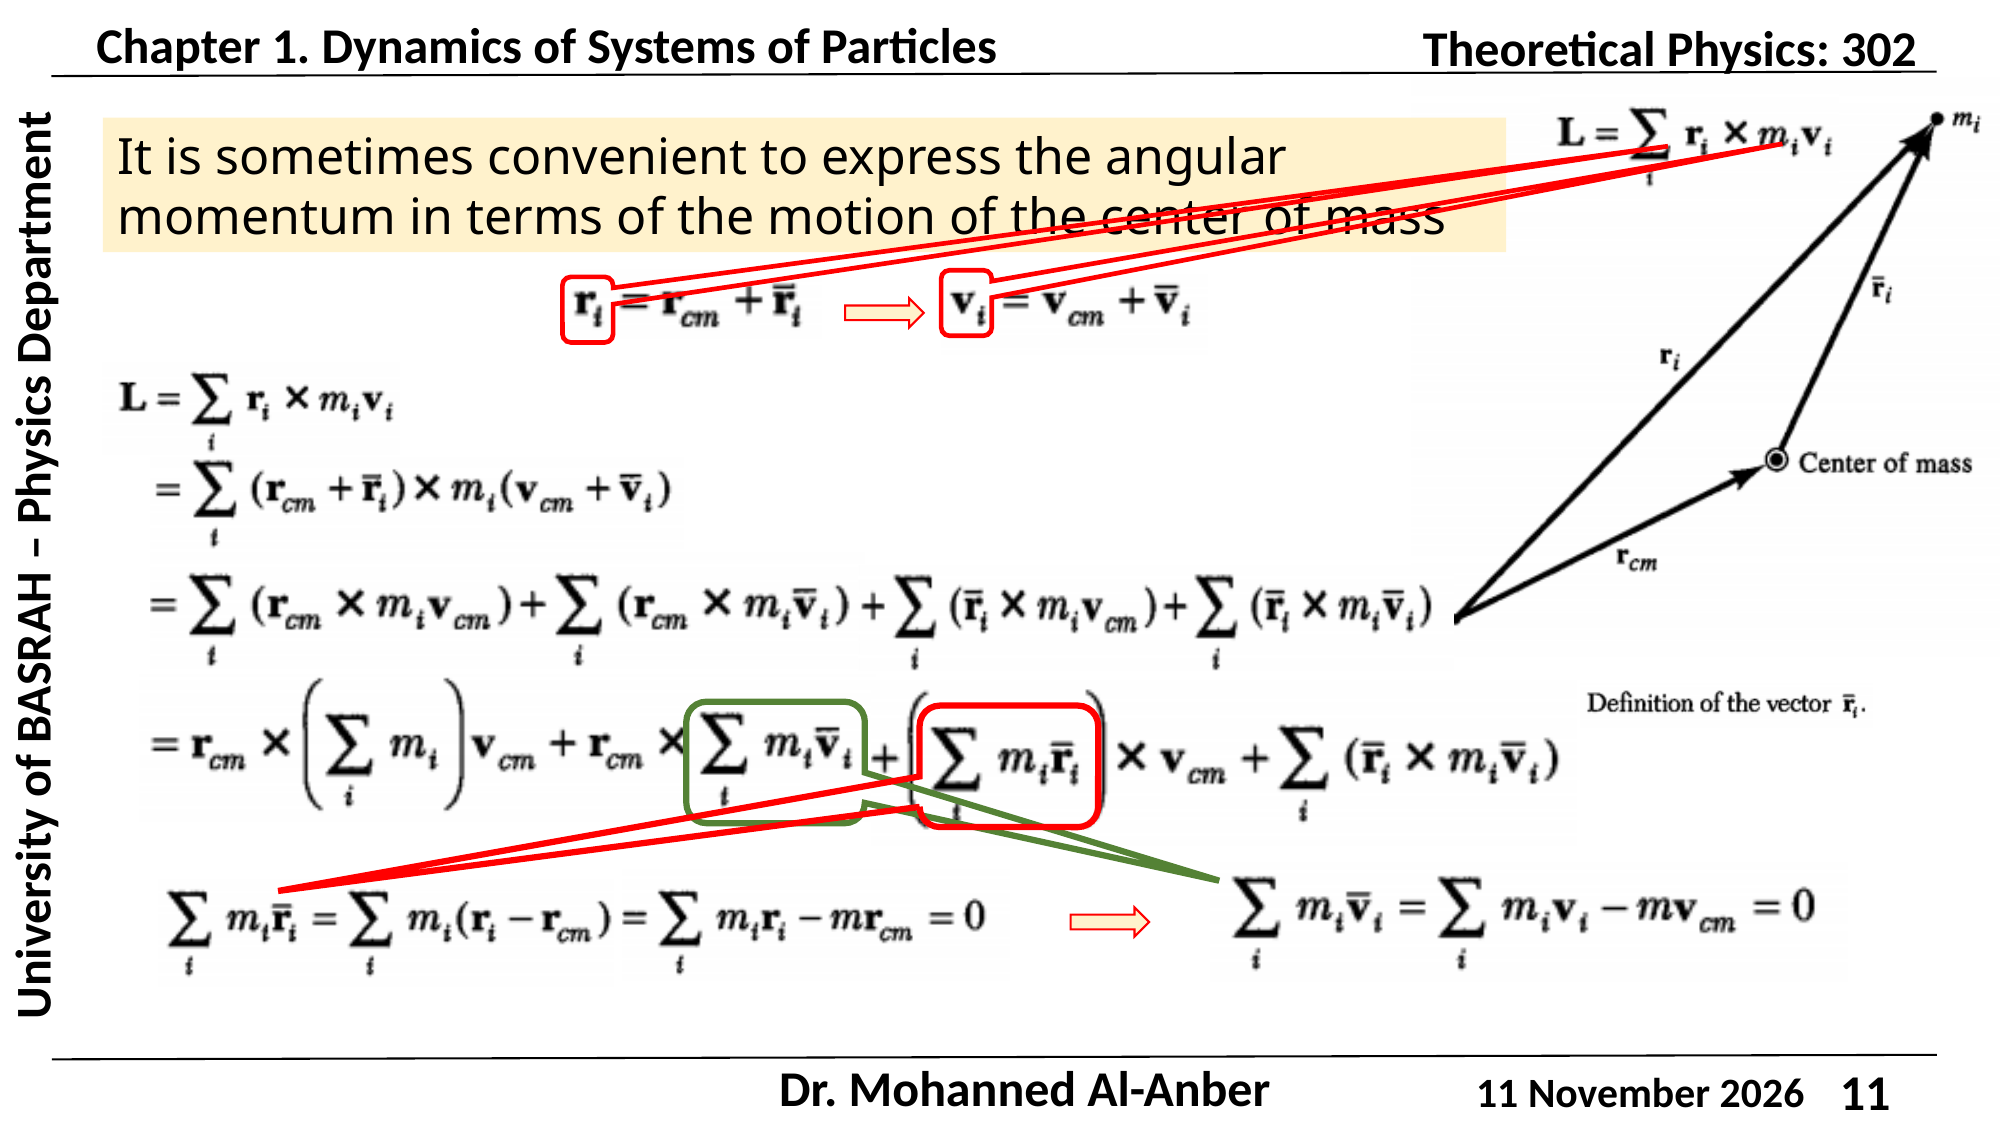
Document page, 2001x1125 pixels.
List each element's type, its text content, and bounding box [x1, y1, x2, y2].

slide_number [1460, 1060, 1806, 1121]
text_box Chapter 1. Dynamics of Systems of Particles [81, 5, 1044, 71]
text_box [753, 179, 1411, 274]
picture [622, 869, 1010, 983]
text_box [844, 295, 926, 330]
text_box [1044, 207, 1411, 271]
picture [562, 268, 822, 352]
slide_number 11 [1806, 1060, 1906, 1121]
text_box University of BASRAH – Physics Department [0, 96, 68, 1035]
text_box Dr. Mohanned Al-Anber [746, 1060, 1304, 1124]
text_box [51, 1054, 1937, 1060]
text_box Chapter 1. Dynamics of Systems of Particles [81, 77, 1044, 81]
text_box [51, 71, 1937, 77]
picture [158, 876, 614, 988]
text_box [1056, 846, 1210, 880]
picture [1210, 862, 1848, 988]
picture [941, 271, 1208, 355]
text_box Theoretical Physics: 302 [1408, 8, 1949, 76]
picture [139, 76, 2000, 846]
picture [1580, 683, 1873, 728]
text_box It is sometimes convenient to express the angular momentum in terms of the motion of the center of mass [102, 117, 1411, 253]
picture [102, 359, 400, 455]
text_box [356, 824, 797, 876]
text_box Dr. Mohanned Al-Anber [746, 1049, 1304, 1054]
text_box [1069, 904, 1151, 940]
